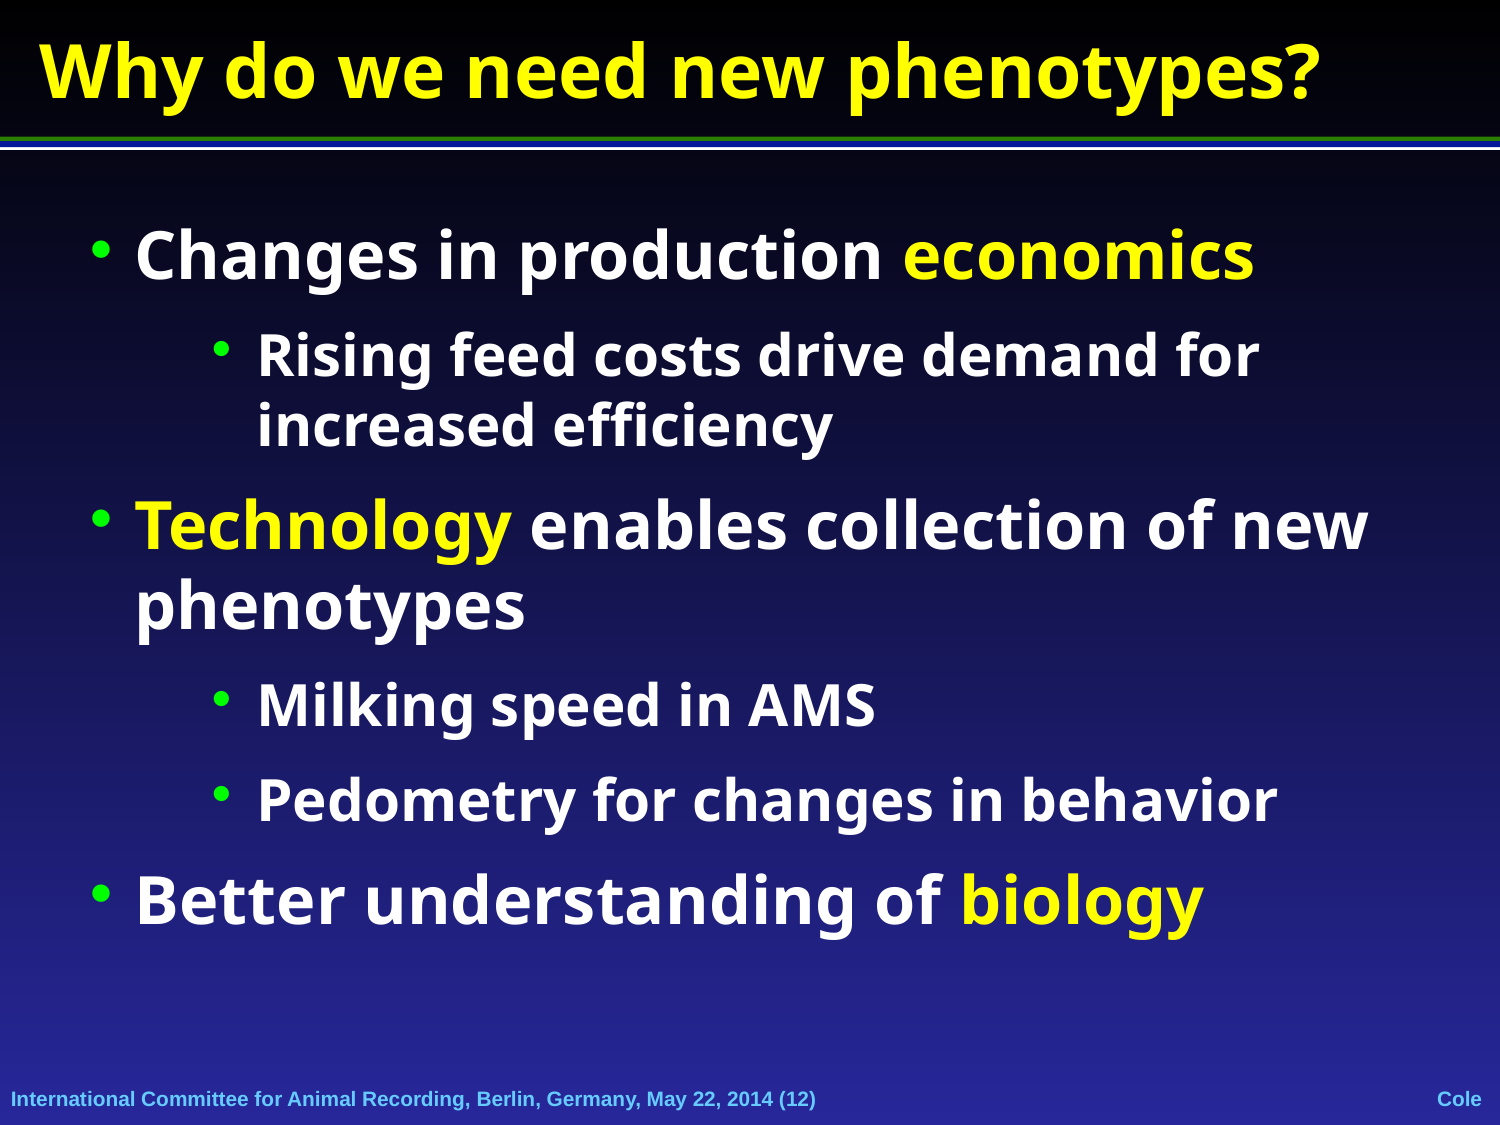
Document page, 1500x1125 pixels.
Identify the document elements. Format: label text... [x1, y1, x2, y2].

text_box Changes in production economics Rising feed costs drive demand for increased efficiency Technology enables collection of new phenotypes Milking speed in AMS Pedometry for changes in behavior Better understanding of biology [74, 205, 1413, 991]
text_box Why do we need new phenotypes? [24, 16, 1475, 122]
